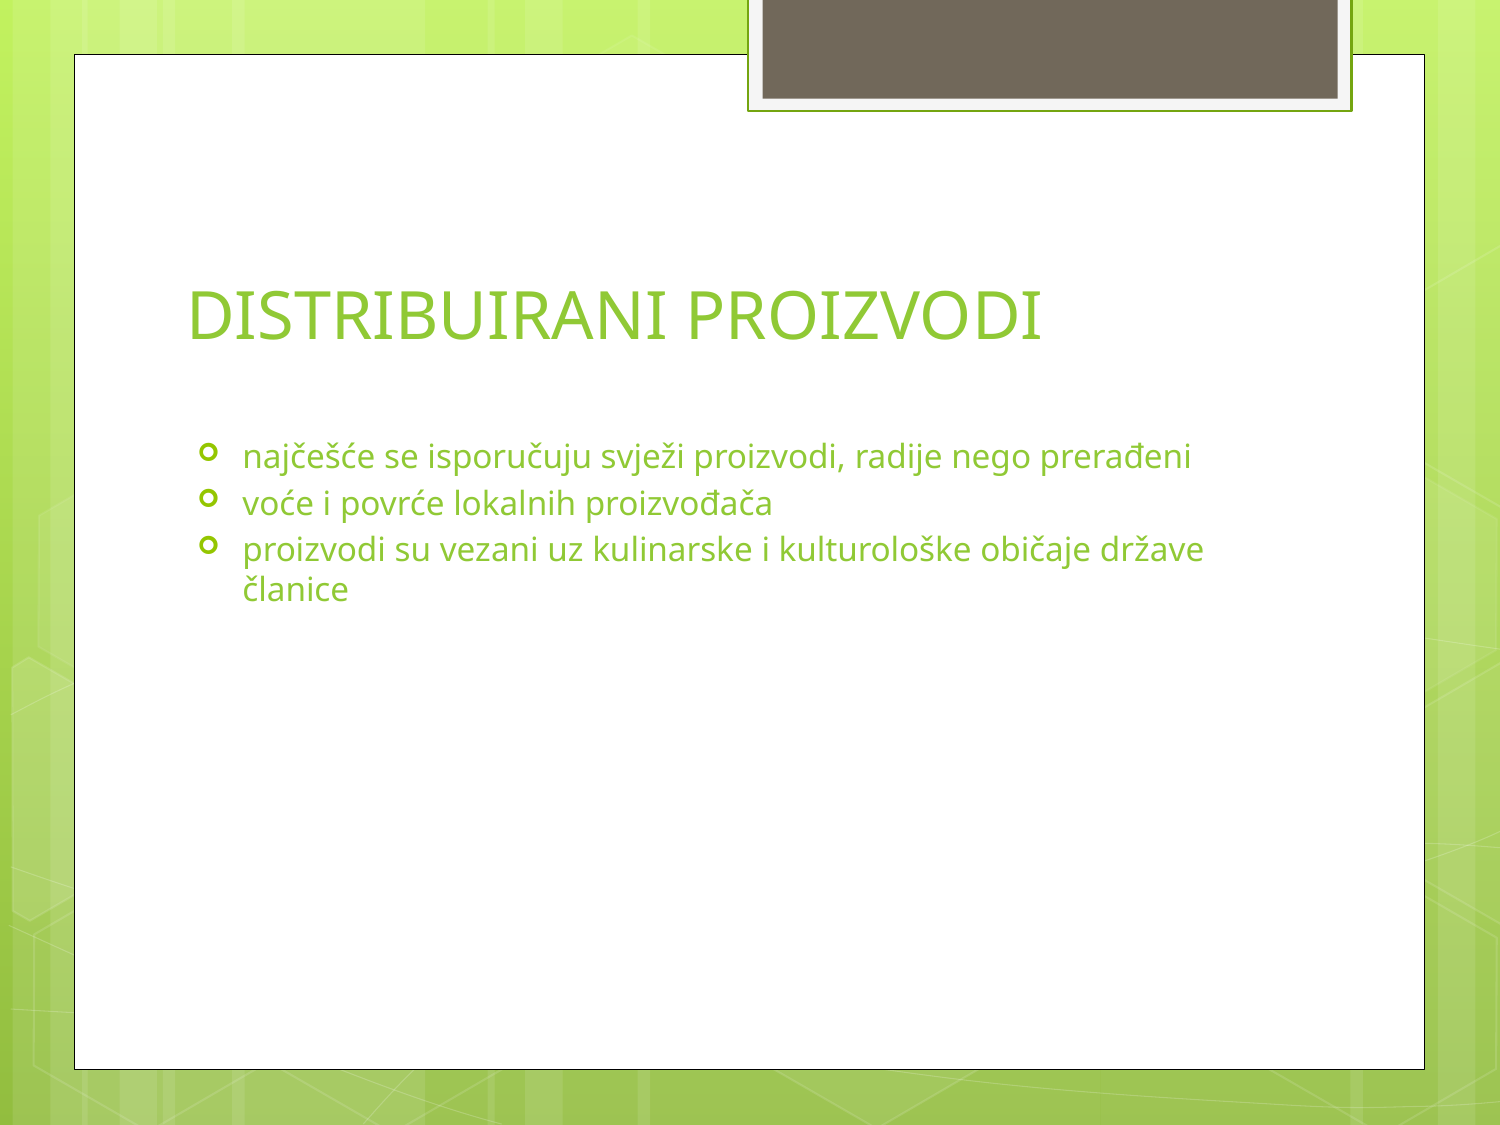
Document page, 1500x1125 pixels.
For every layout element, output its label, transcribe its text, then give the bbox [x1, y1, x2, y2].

list najčešće se isporučuju svježi proizvodi, radije nego prerađeni voće i povrće lokalnih proizvođača proizvodi su vezani uz kulinarske i kulturološke običaje države članice [170, 380, 1283, 954]
title Distribuirani proizvodi [171, 172, 1324, 361]
